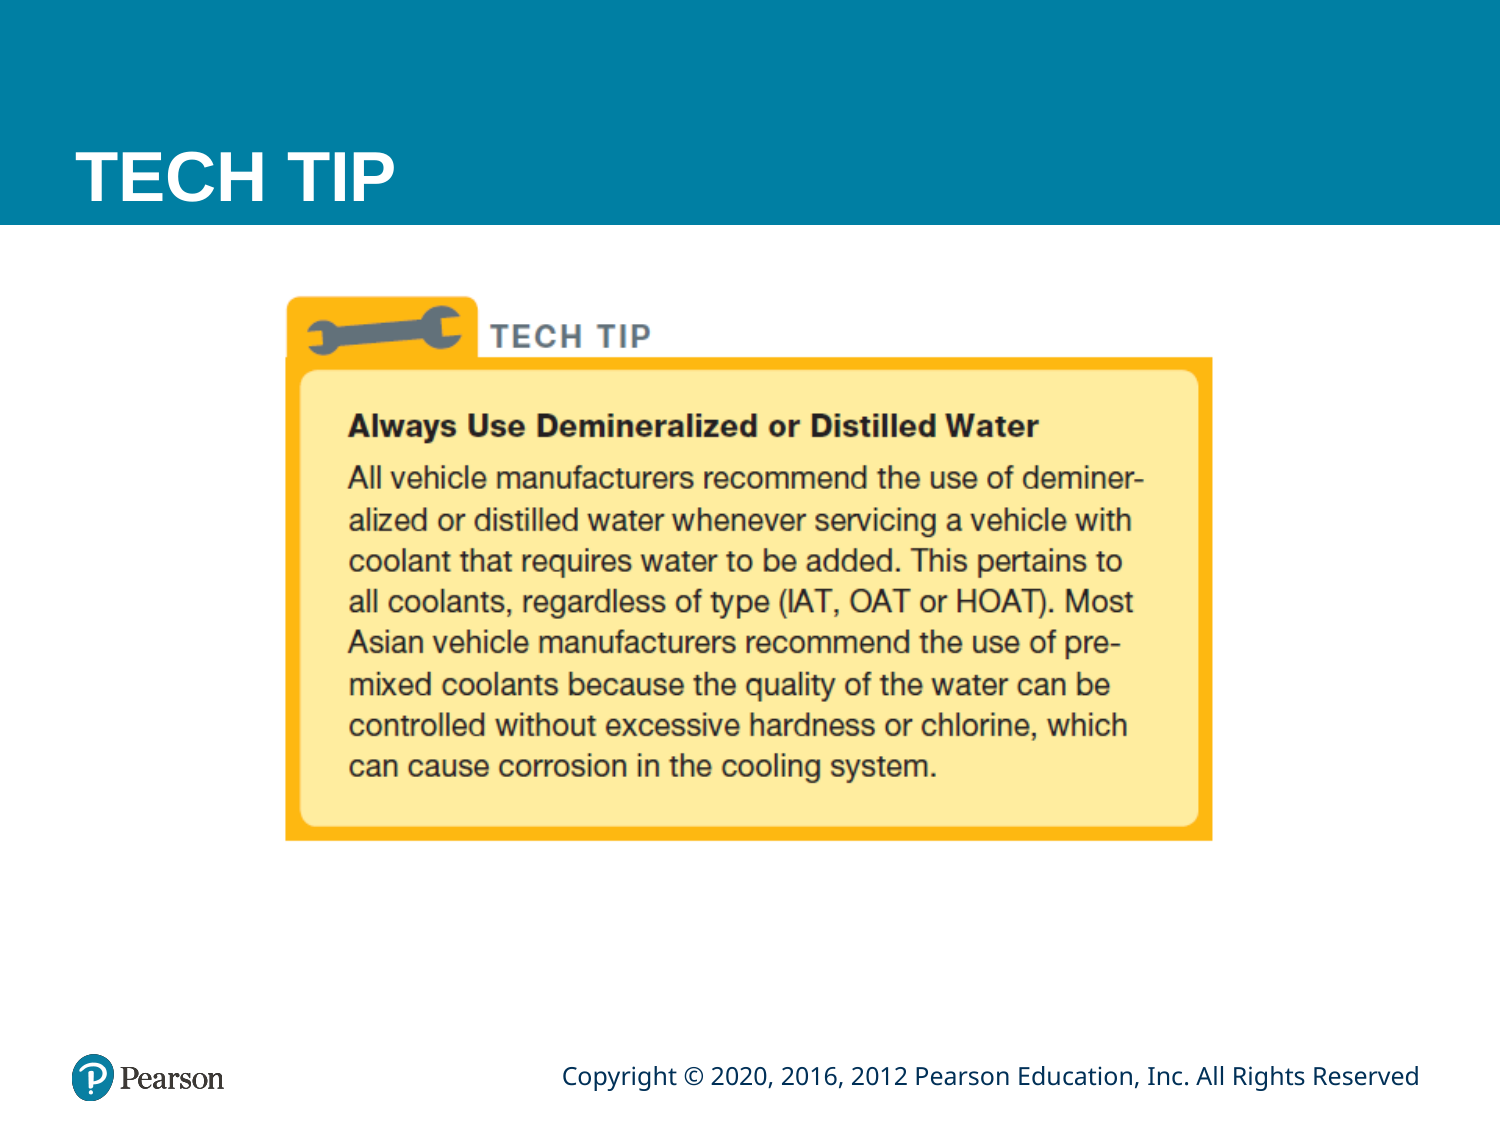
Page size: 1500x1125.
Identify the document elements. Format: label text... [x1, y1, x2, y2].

picture [98, 1054, 224, 1101]
picture [72, 1088, 83, 1101]
picture [255, 251, 1244, 874]
title Tech Tip [75, 35, 1425, 216]
picture [80, 1063, 106, 1088]
picture [72, 1054, 87, 1070]
